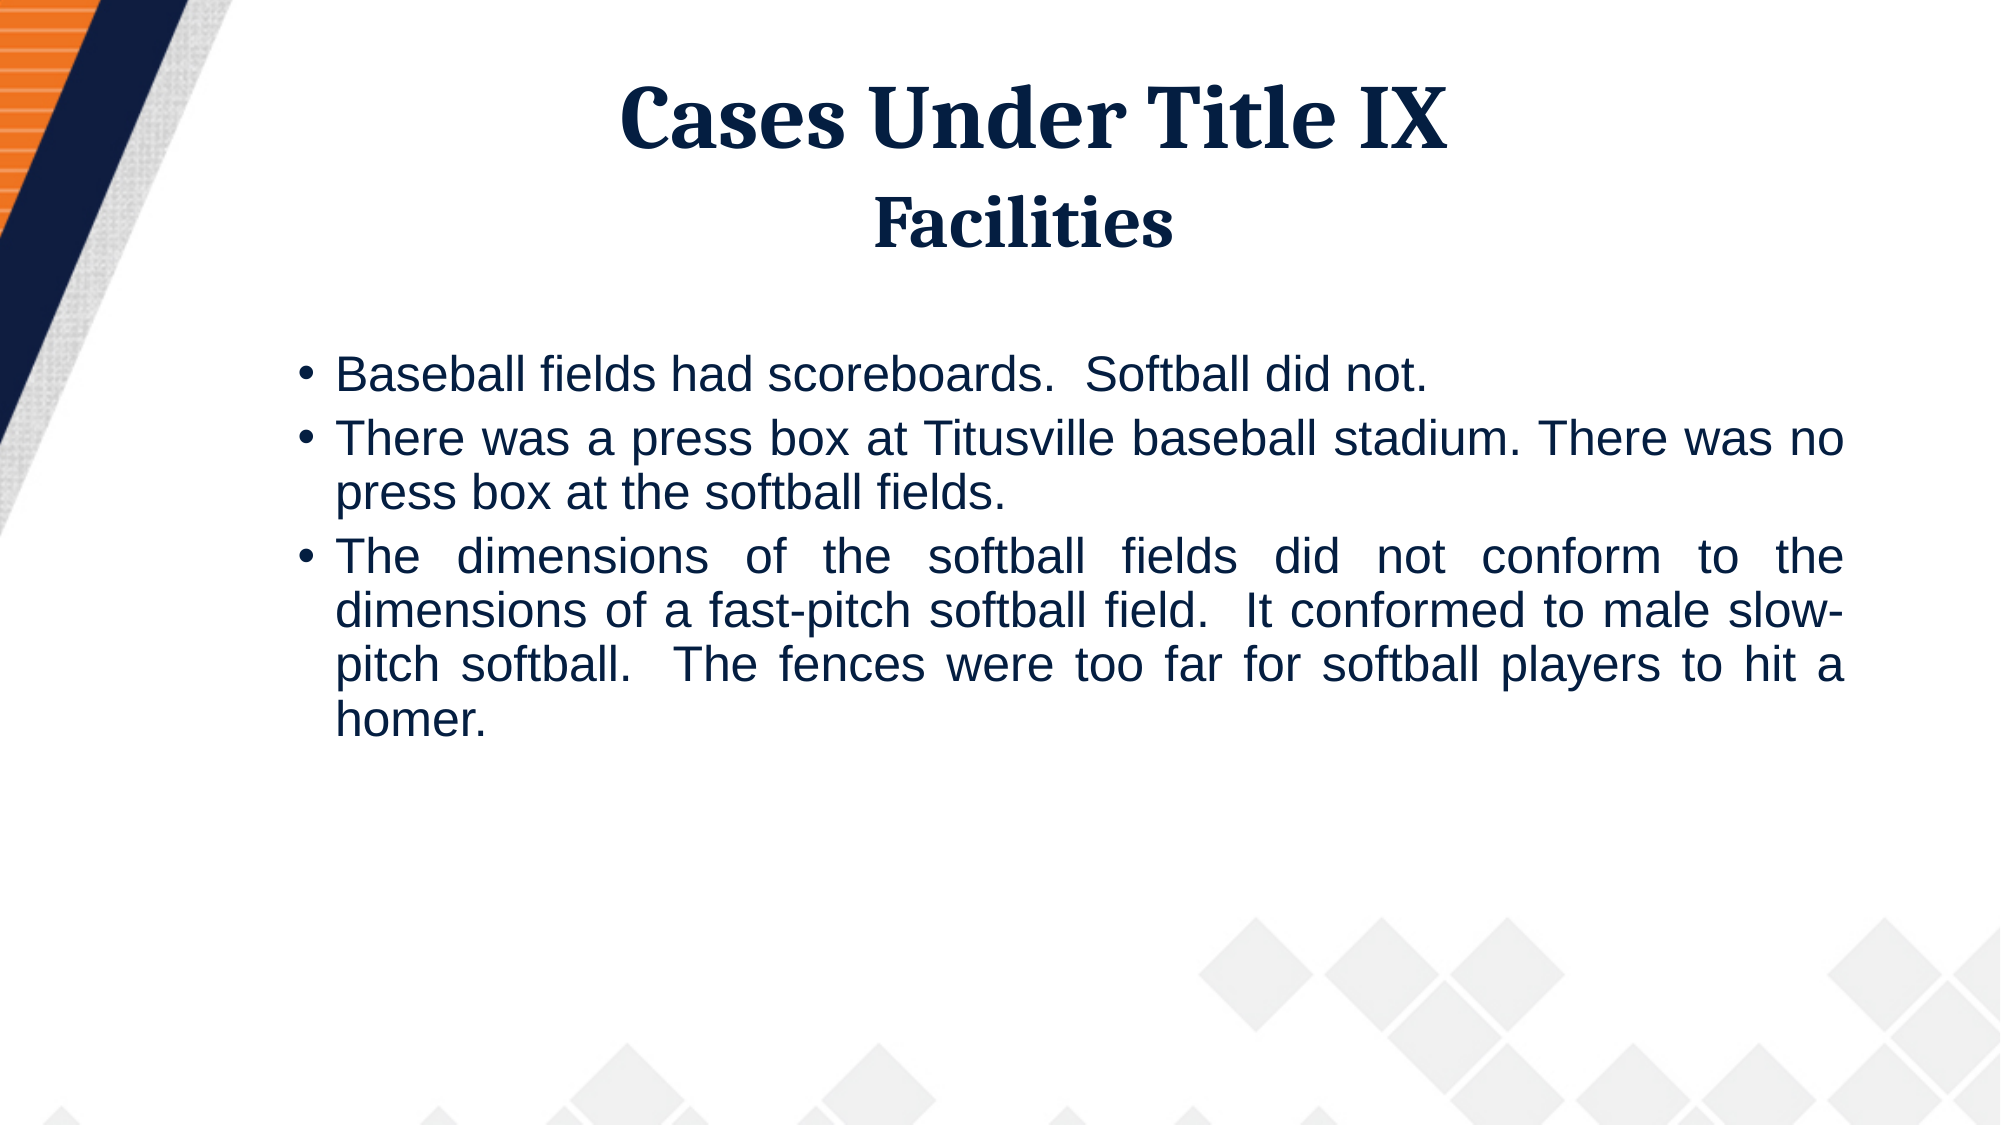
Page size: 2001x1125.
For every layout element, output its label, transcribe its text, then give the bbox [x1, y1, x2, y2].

title Cases Under Title IX Facilities [207, 59, 1861, 278]
picture [0, 0, 2001, 1125]
list Baseball fields had scoreboards. Softball did not. There was a press box at Titusville baseball stadium. There was no press box at the softball fields. The dimensions of the softball fields did not conform to the dimensions of a fast-pitch softball field. It conformed to male slow-pitch softball. The fences were too far for softball players to hit a homer. [207, 340, 1861, 1055]
